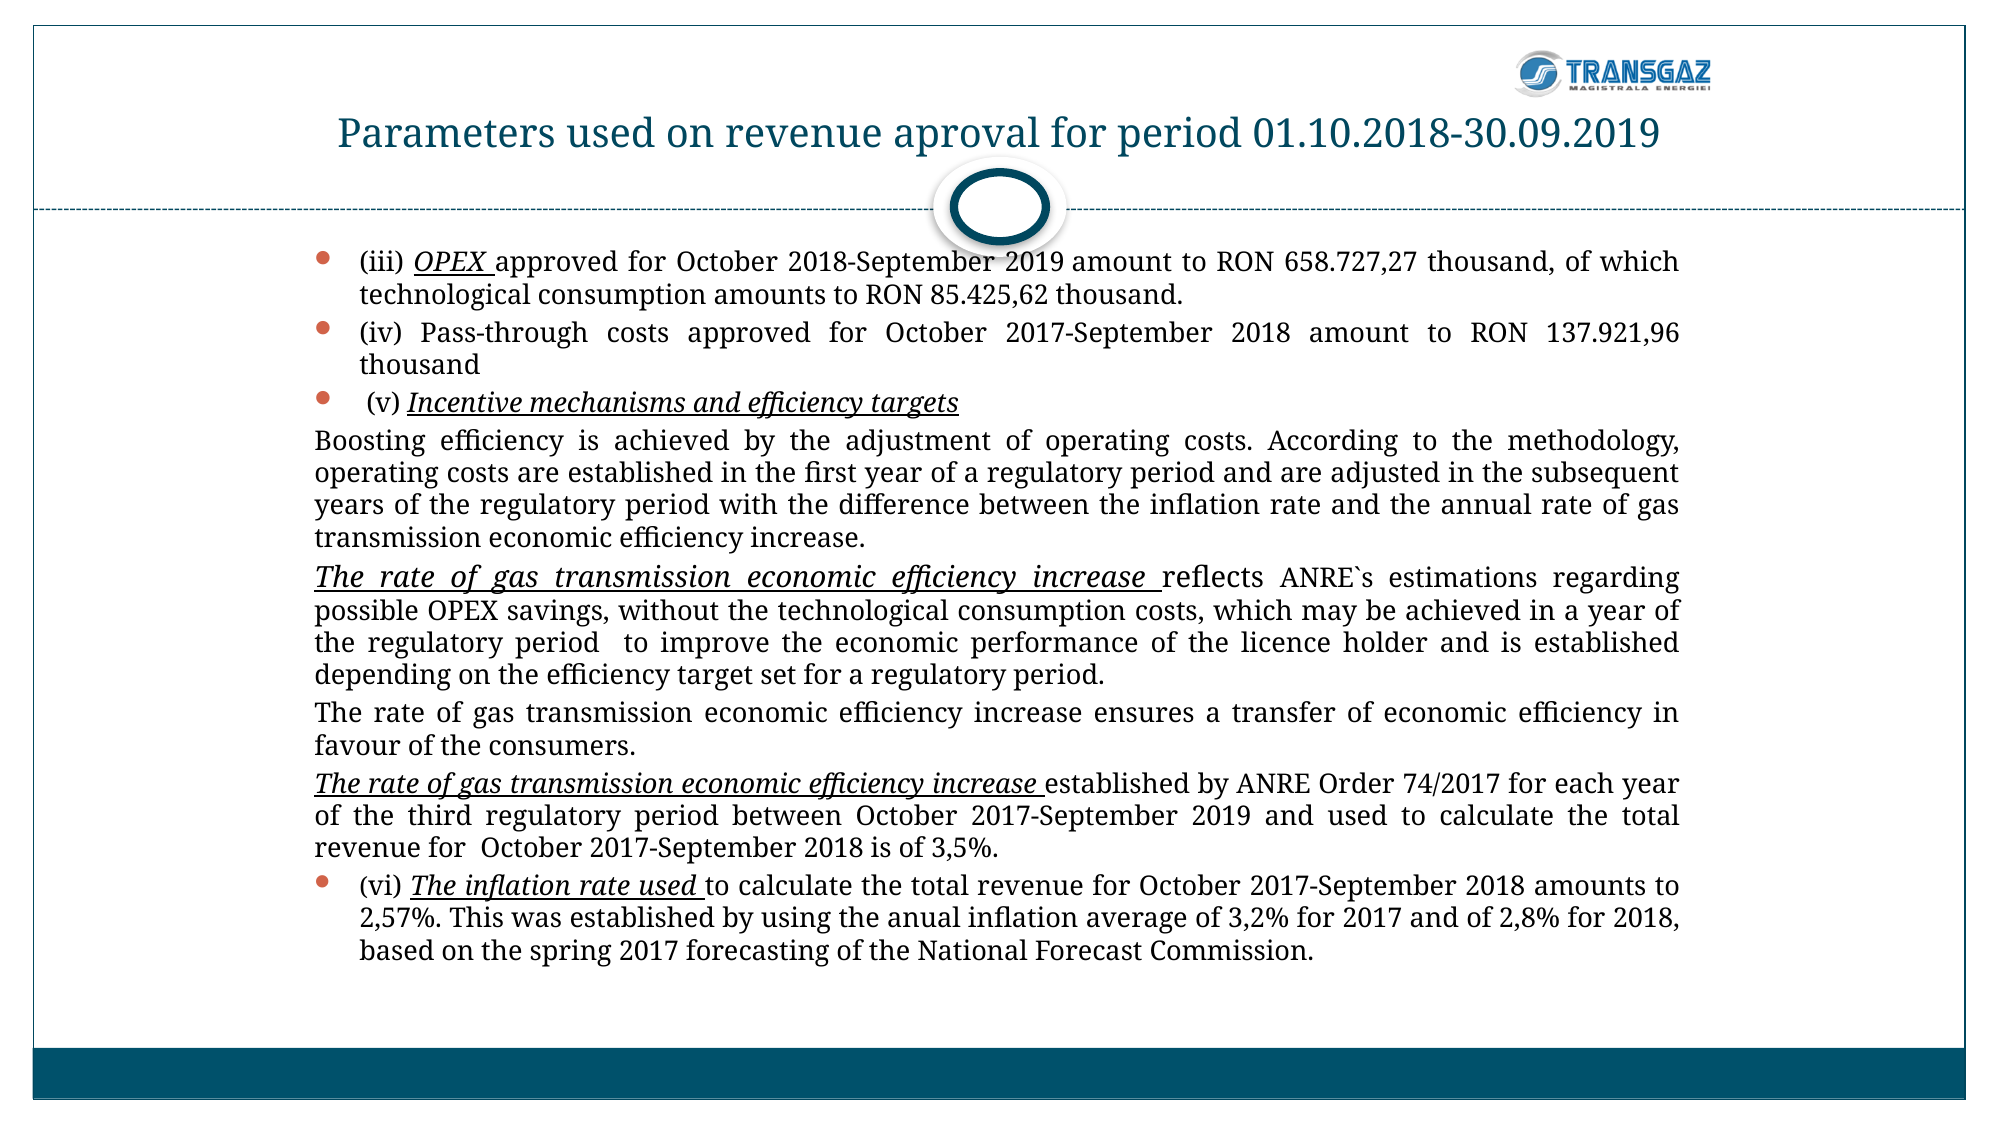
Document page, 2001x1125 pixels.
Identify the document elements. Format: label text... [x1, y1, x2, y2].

picture [1512, 37, 1714, 115]
list (iii) OPEX approved for October 2018-September 2019 amount to RON 658.727,27 thousand, of which technological consumption amounts to RON 85.425,62 thousand. (iv) Pass-through costs approved for October 2017-September 2018 amount to RON 137.921,96 thousand (v) Incentive mechanisms and efficiency targets Boosting efficiency is achieved by the adjustment of operating costs. According to the methodology, operating costs are established in the first year of a regulatory period and are adjusted in the subsequent years of the regulatory period with the difference between the inflation rate and the annual rate of gas transmission economic efficiency increase. The rate of gas transmission economic efficiency increase reflects ANRE`s estimations regarding possible OPEX savings, without the technological consumption costs, which may be achieved in a year of the regulatory period to improve the economic performance of the licence holder and is established depending on the efficiency target set for a regulatory period. The rate of gas transmission economic efficiency increase ensures a transfer of economic efficiency in favour of the consumers. The rate of gas transmission economic efficiency increase established by ANRE Order 74/2017 for each year of the third regulatory period between October 2017-September 2019 and used to calculate the total revenue for October 2017-September 2018 is of 3,5%. (vi) The inflation rate used to calculate the total revenue for October 2017-September 2018 amounts to 2,57%. This was established by using the anual inflation average of 3,2% for 2017 and of 2,8% for 2018, based on the spring 2017 forecasting of the National Forecast Commission. [299, 237, 1695, 1038]
title Parameters used on revenue aproval for period 01.10.2018-30.09.2019 [300, 87, 1700, 163]
